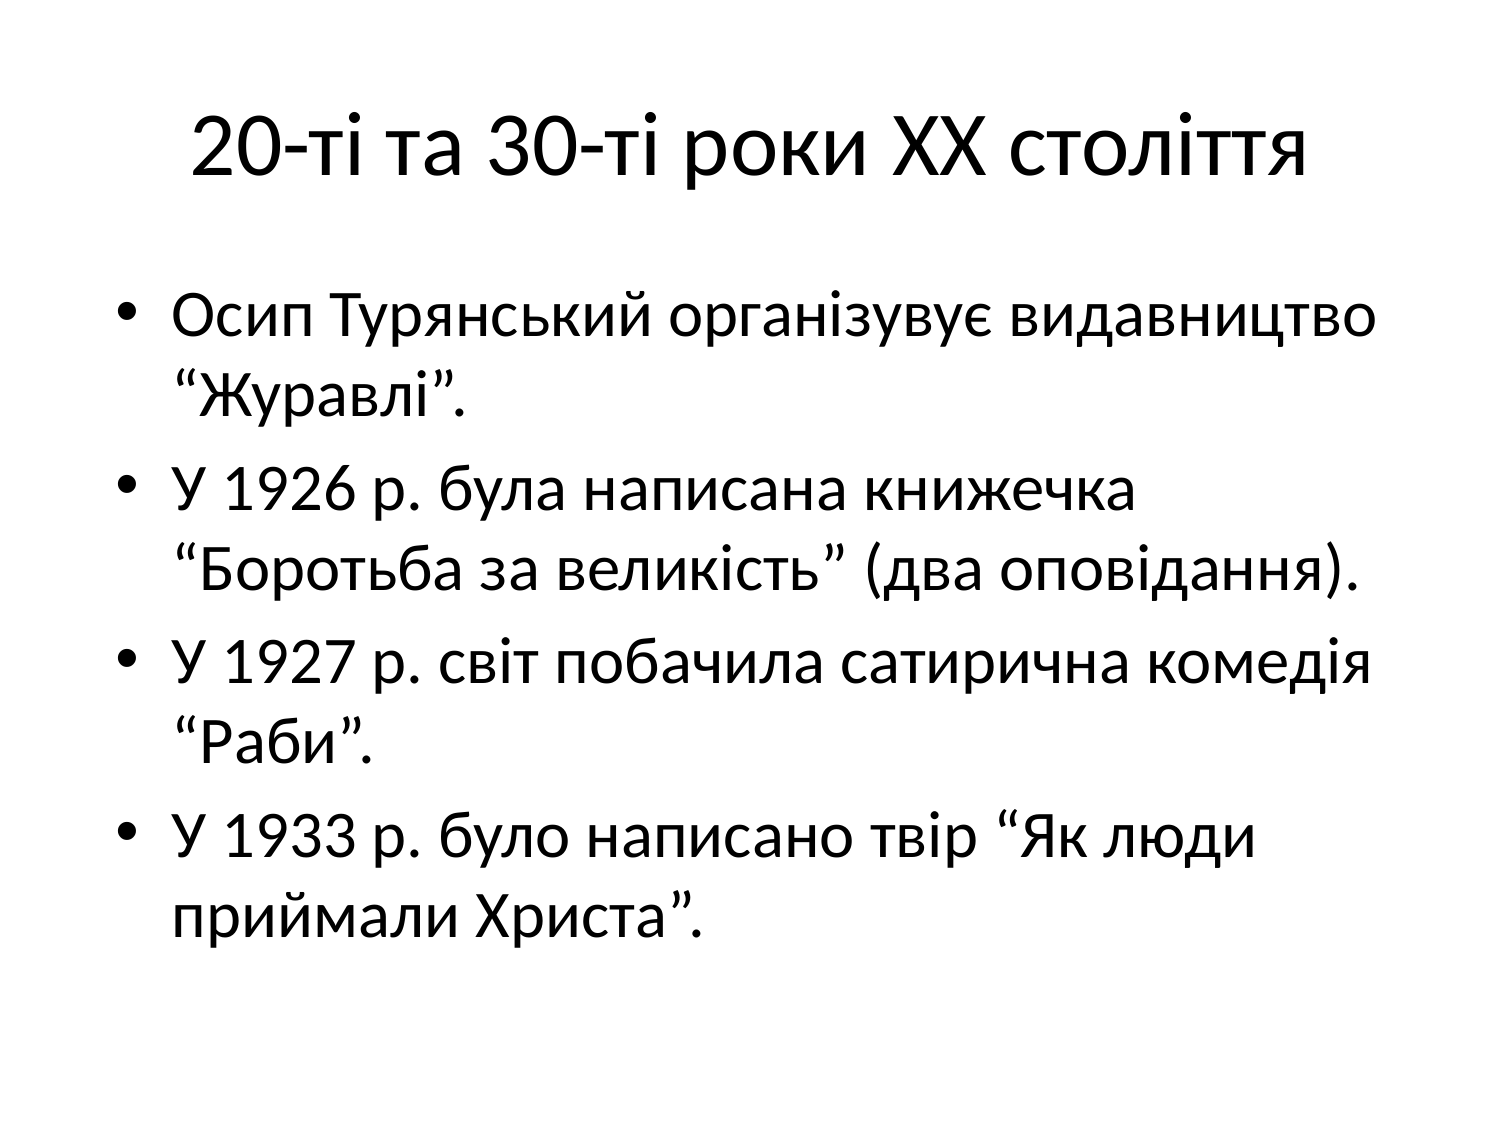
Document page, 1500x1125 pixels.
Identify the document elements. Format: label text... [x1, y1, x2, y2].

list Осип Турянський організувує видавництво “Журавлі”. У 1926 р. була написана книжечка “Боротьба за великість” (два оповідання). У 1927 р. світ побачила сатирична комедія “Раби”. У 1933 р. було написано твір “Як люди приймали Христа”. [100, 262, 1425, 1005]
title 20-ті та 30-ті роки XX століття [75, 45, 1425, 233]
